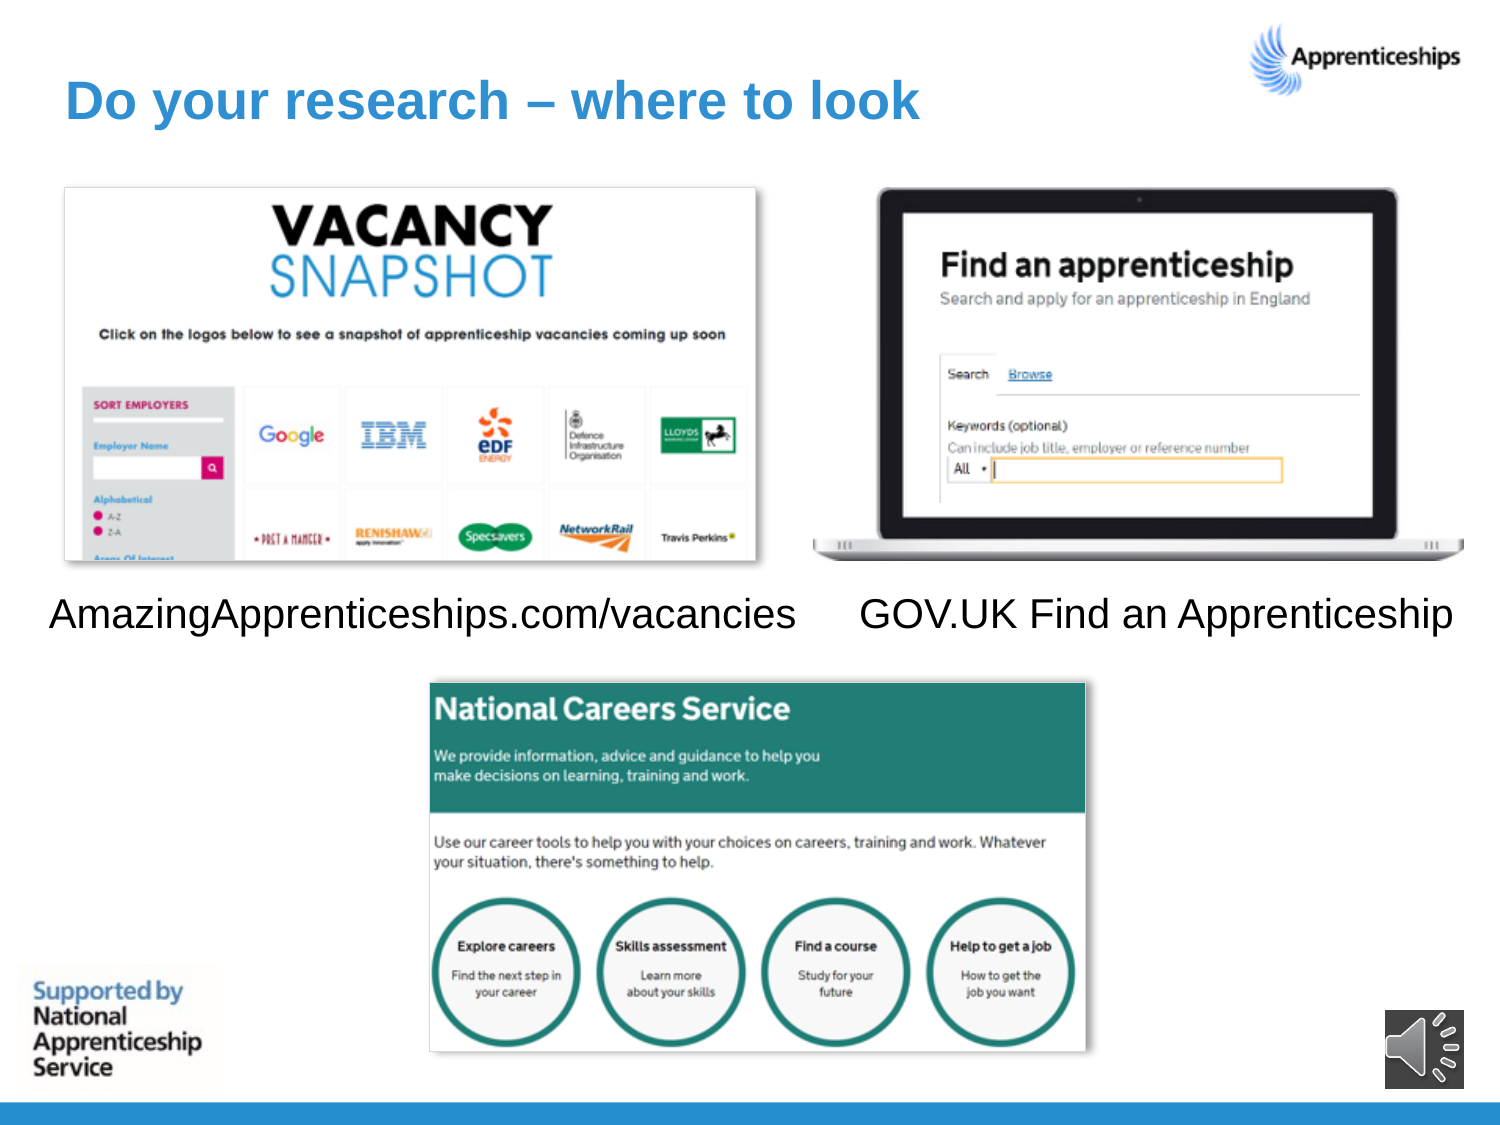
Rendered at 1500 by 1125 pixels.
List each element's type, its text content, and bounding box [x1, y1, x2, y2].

text_box AmazingApprenticeships.com/vacancies [34, 579, 821, 645]
title Do your research – where to look [64, 65, 975, 197]
picture [429, 682, 1086, 1052]
picture [64, 187, 757, 561]
picture [17, 964, 219, 1094]
picture [1210, 15, 1477, 106]
picture [1384, 1009, 1465, 1090]
text_box GOV.UK Find an Apprenticeship [844, 579, 1500, 645]
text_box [813, 187, 1464, 561]
